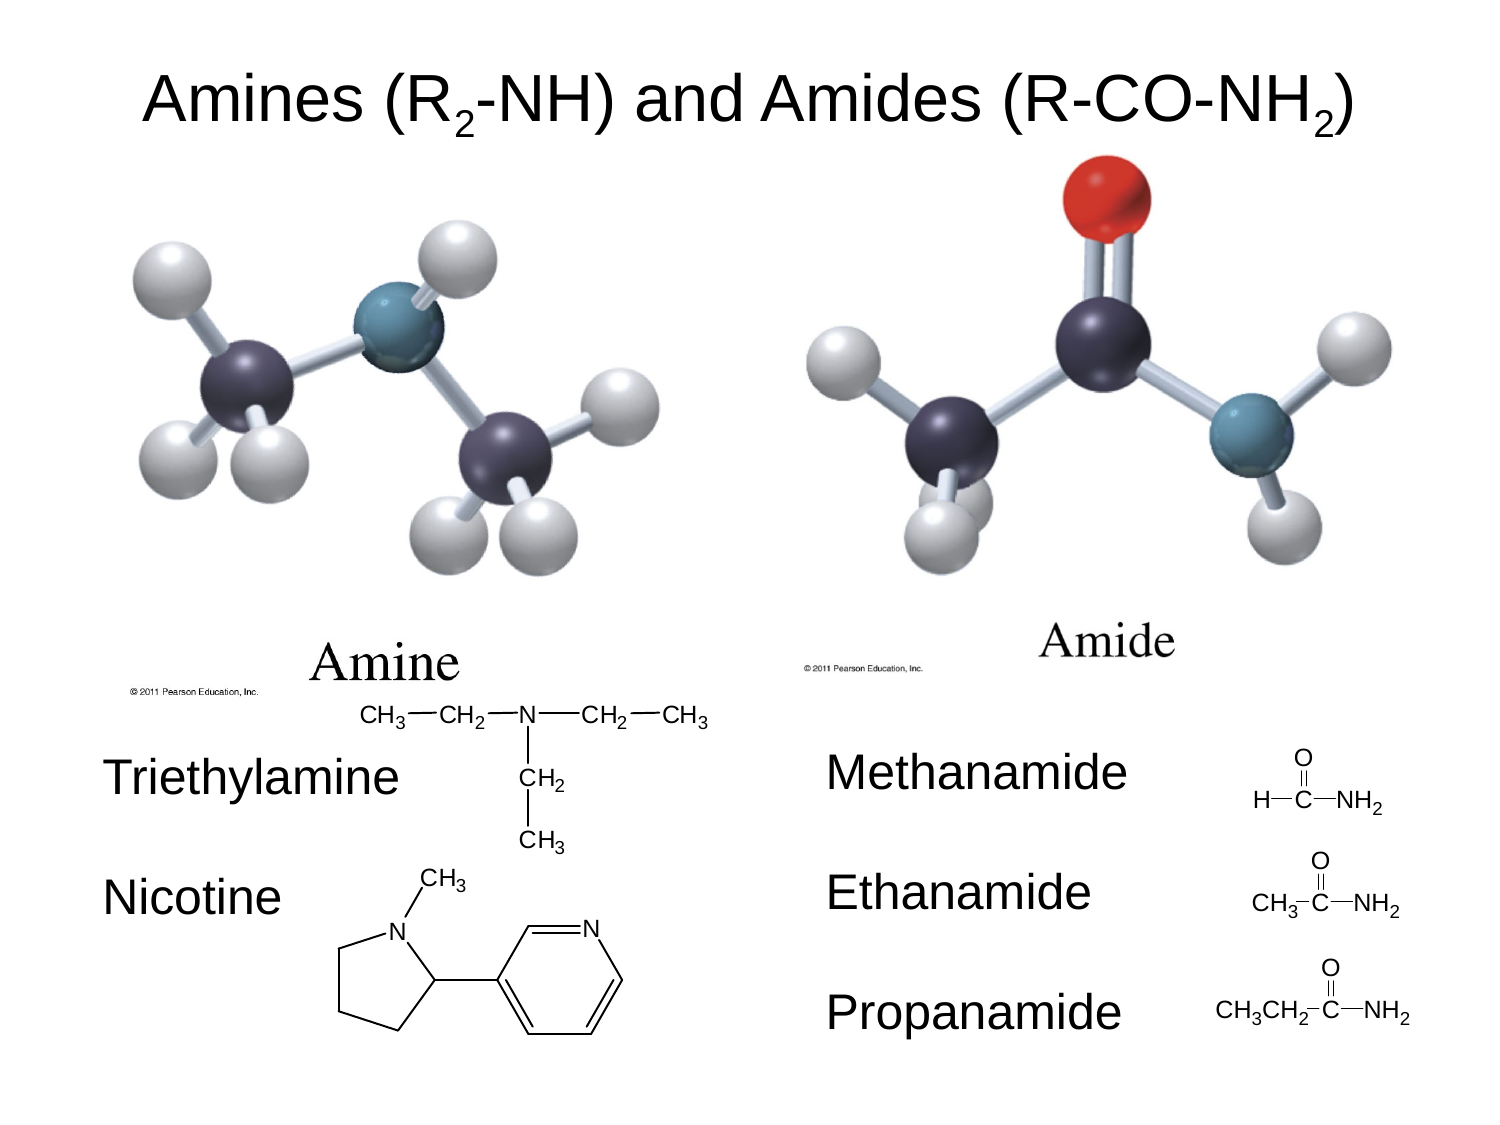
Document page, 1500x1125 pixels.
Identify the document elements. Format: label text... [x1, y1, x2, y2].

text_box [1249, 739, 1386, 822]
picture [787, 137, 1407, 688]
text_box Triethylamine Nicotine [87, 737, 349, 932]
text_box Methanamide Ethanamide Propanamide [810, 732, 1499, 1048]
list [112, 199, 680, 713]
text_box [334, 862, 626, 1038]
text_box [1248, 842, 1403, 925]
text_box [354, 699, 713, 857]
title Amines (R2-NH) and Amides (R-CO-NH2) [112, 24, 1388, 176]
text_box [1212, 949, 1413, 1032]
